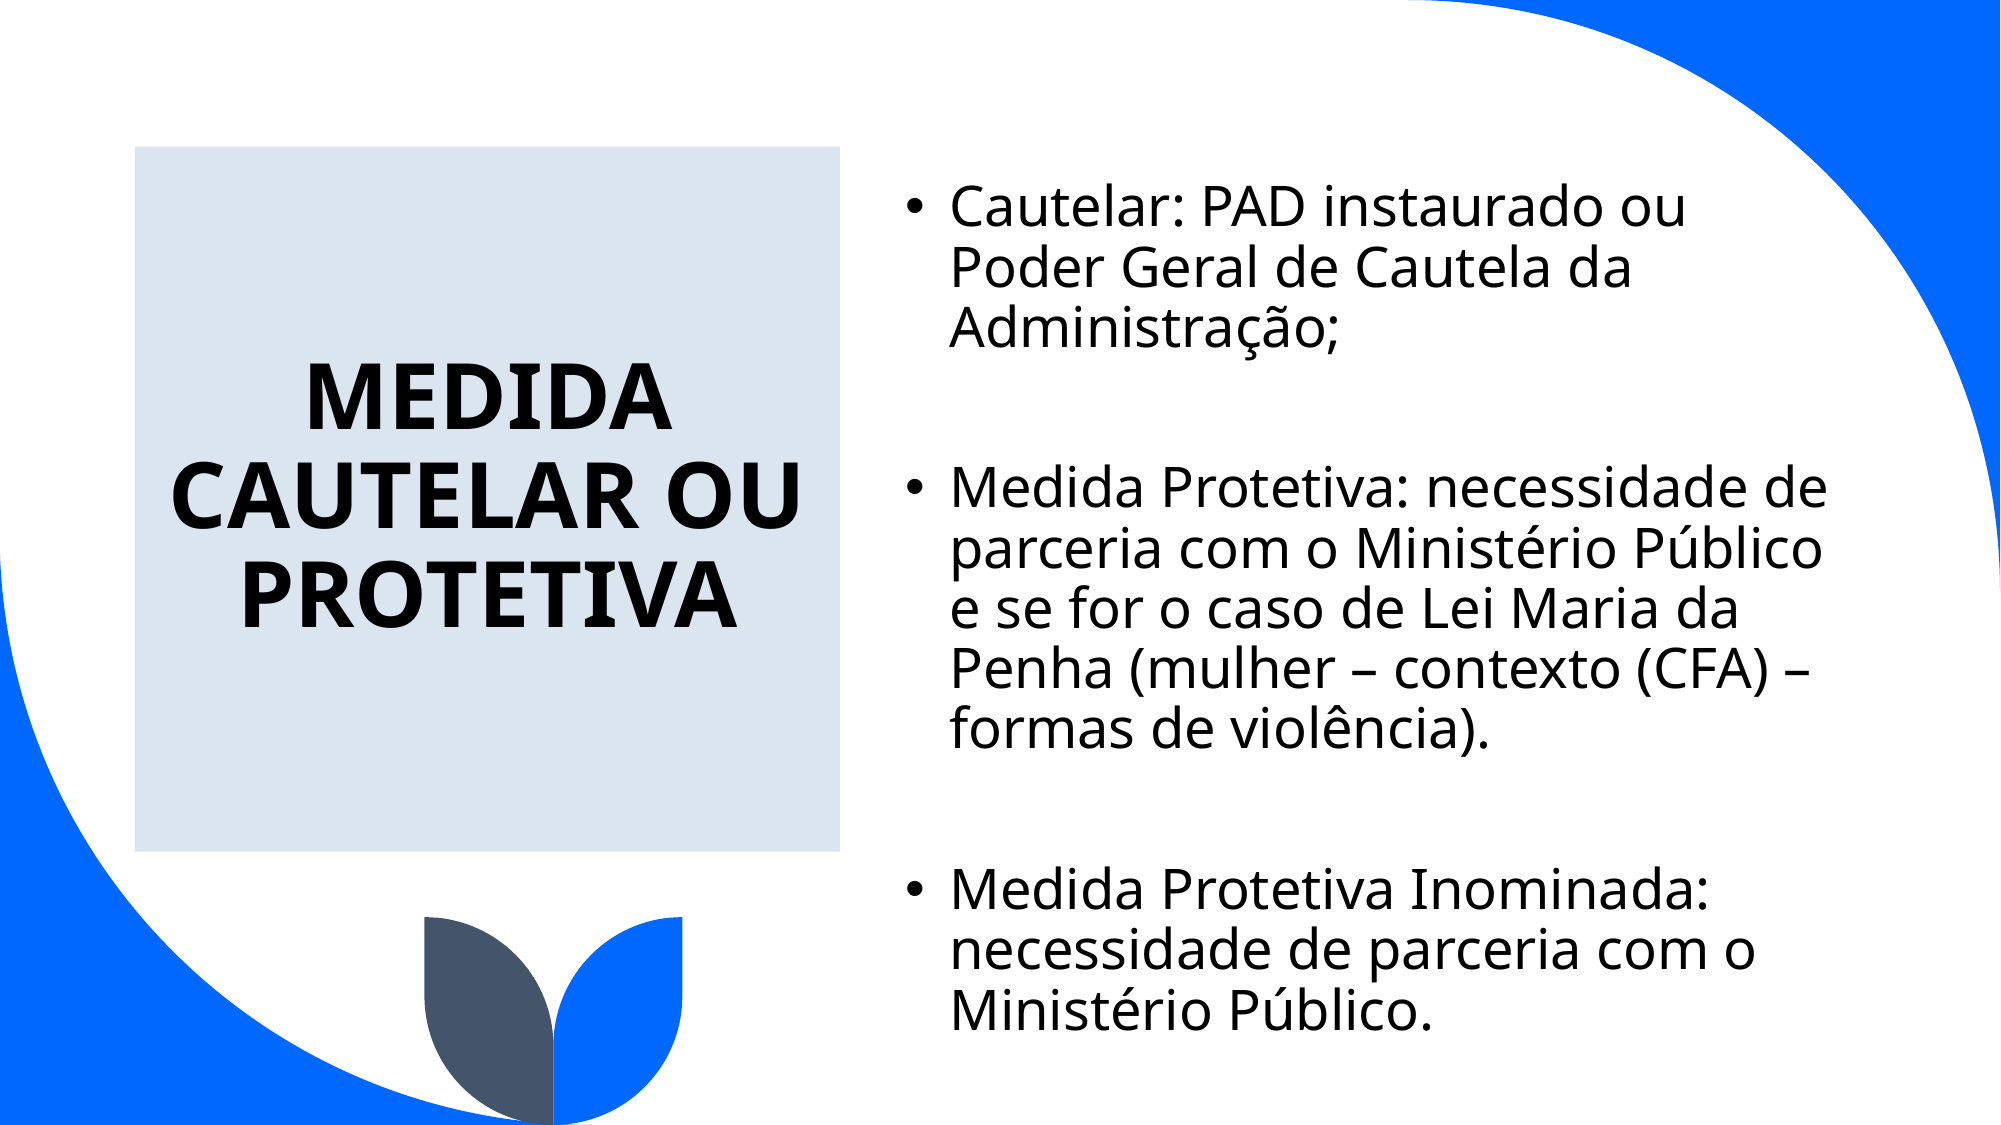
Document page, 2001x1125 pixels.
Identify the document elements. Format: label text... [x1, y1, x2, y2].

list MEDIDA CAUTELAR OU PROTETIVA [135, 146, 840, 852]
list Cautelar: PAD instaurado ou Poder Geral de Cautela da Administração; Medida Protetiva: necessidade de parceria com o Ministério Público e se for o caso de Lei Maria da Penha (mulher – contexto (CFA) – formas de violência). Medida Protetiva Inominada: necessidade de parceria com o Ministério Público. [889, 171, 1865, 1066]
